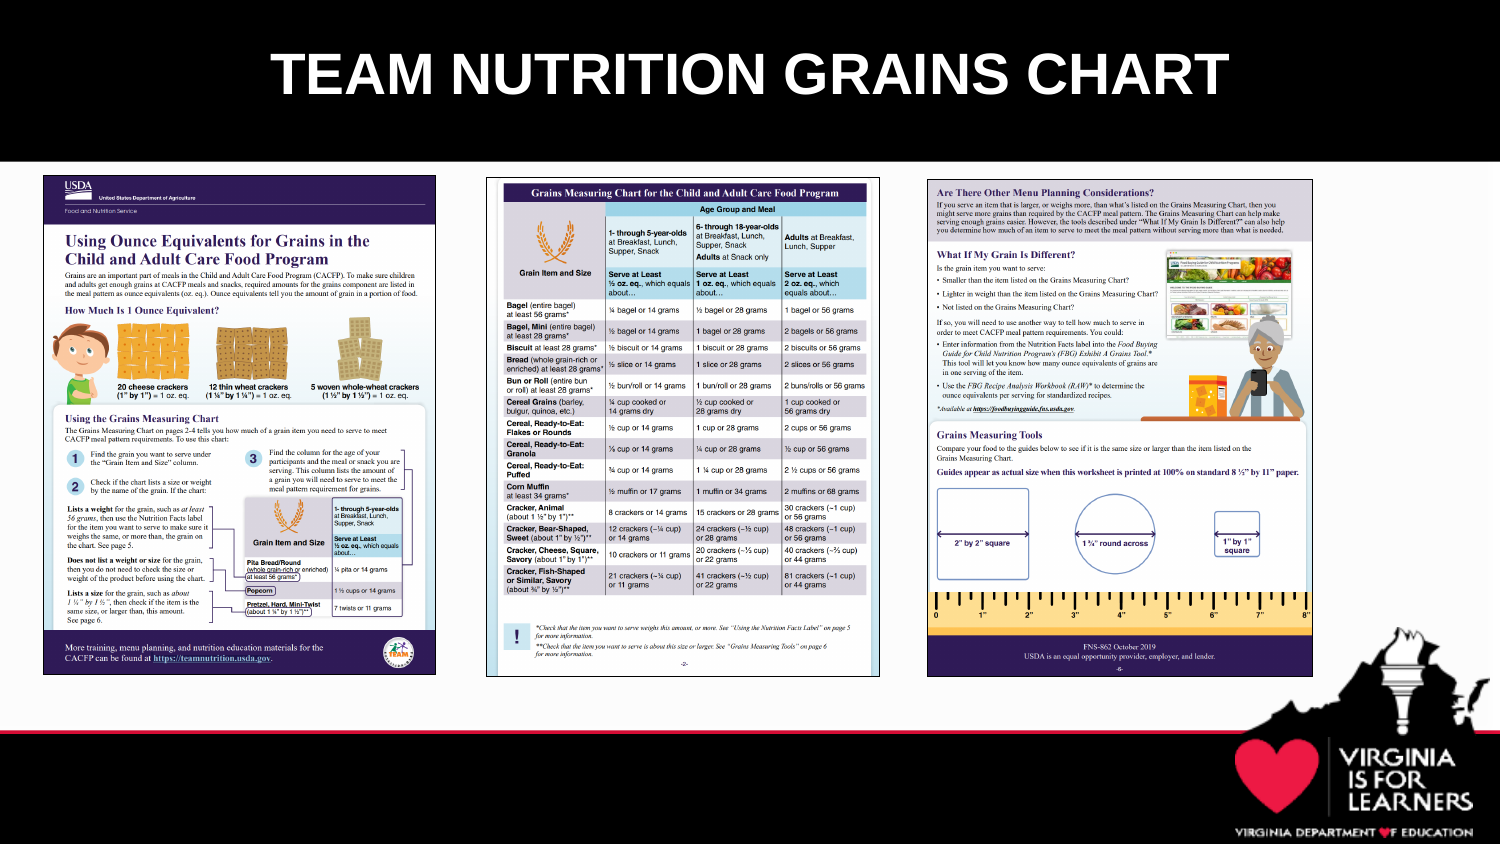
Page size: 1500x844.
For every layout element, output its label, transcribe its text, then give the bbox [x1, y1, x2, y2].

picture [1235, 737, 1473, 838]
picture [926, 178, 1490, 736]
title TEAM NUTRITION GRAINS CHART [0, 0, 1500, 162]
picture [485, 176, 880, 678]
picture [42, 174, 437, 676]
